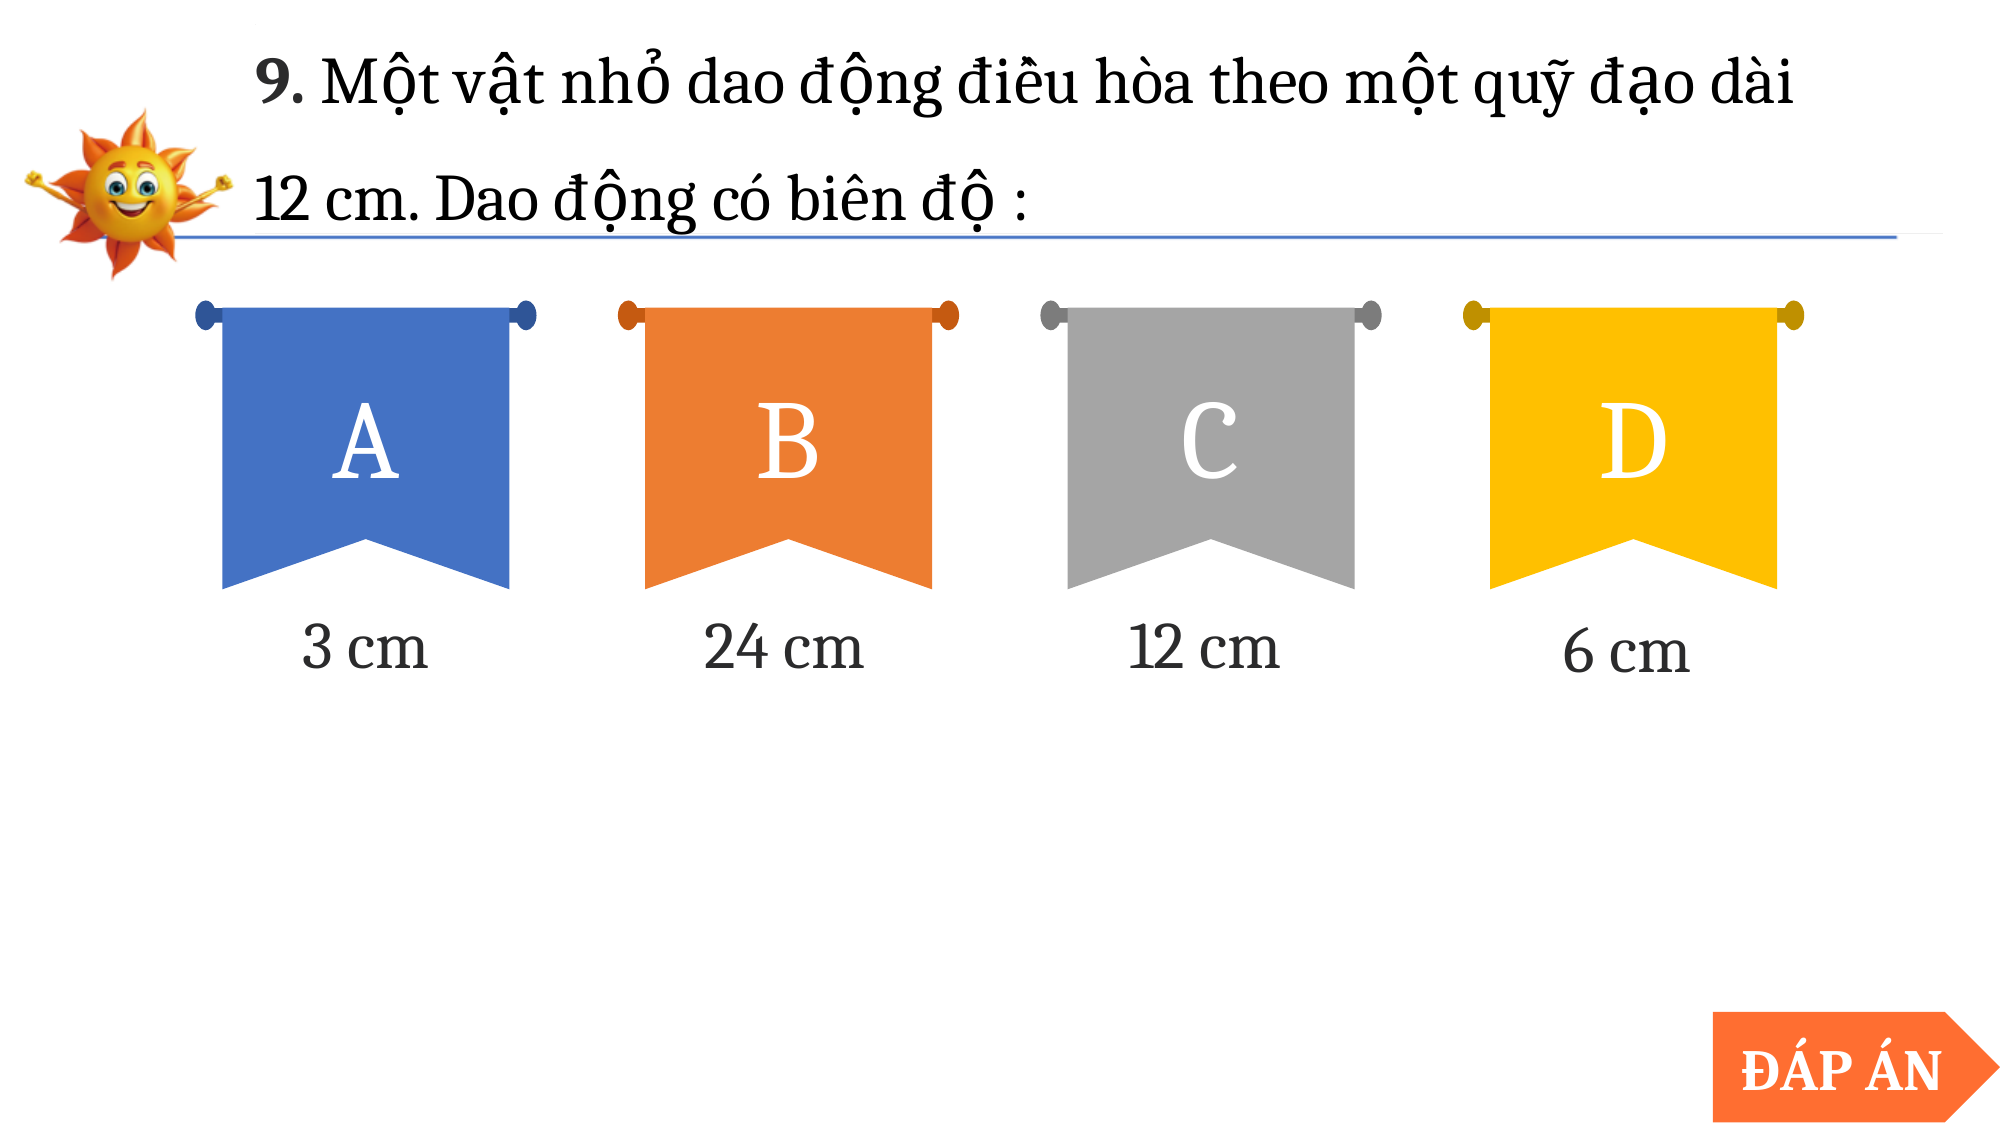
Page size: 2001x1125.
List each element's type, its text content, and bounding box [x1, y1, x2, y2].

text_box ĐÁP ÁN [1711, 1010, 2000, 1124]
text_box 24 cm [626, 590, 944, 689]
text_box 6 cm [1466, 590, 1788, 693]
text_box 12 cm [1047, 590, 1365, 689]
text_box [195, 300, 537, 590]
text_box 3 cm [215, 590, 517, 689]
picture [0, 81, 2000, 310]
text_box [1462, 300, 1805, 590]
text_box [617, 300, 960, 590]
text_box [1040, 300, 1382, 590]
